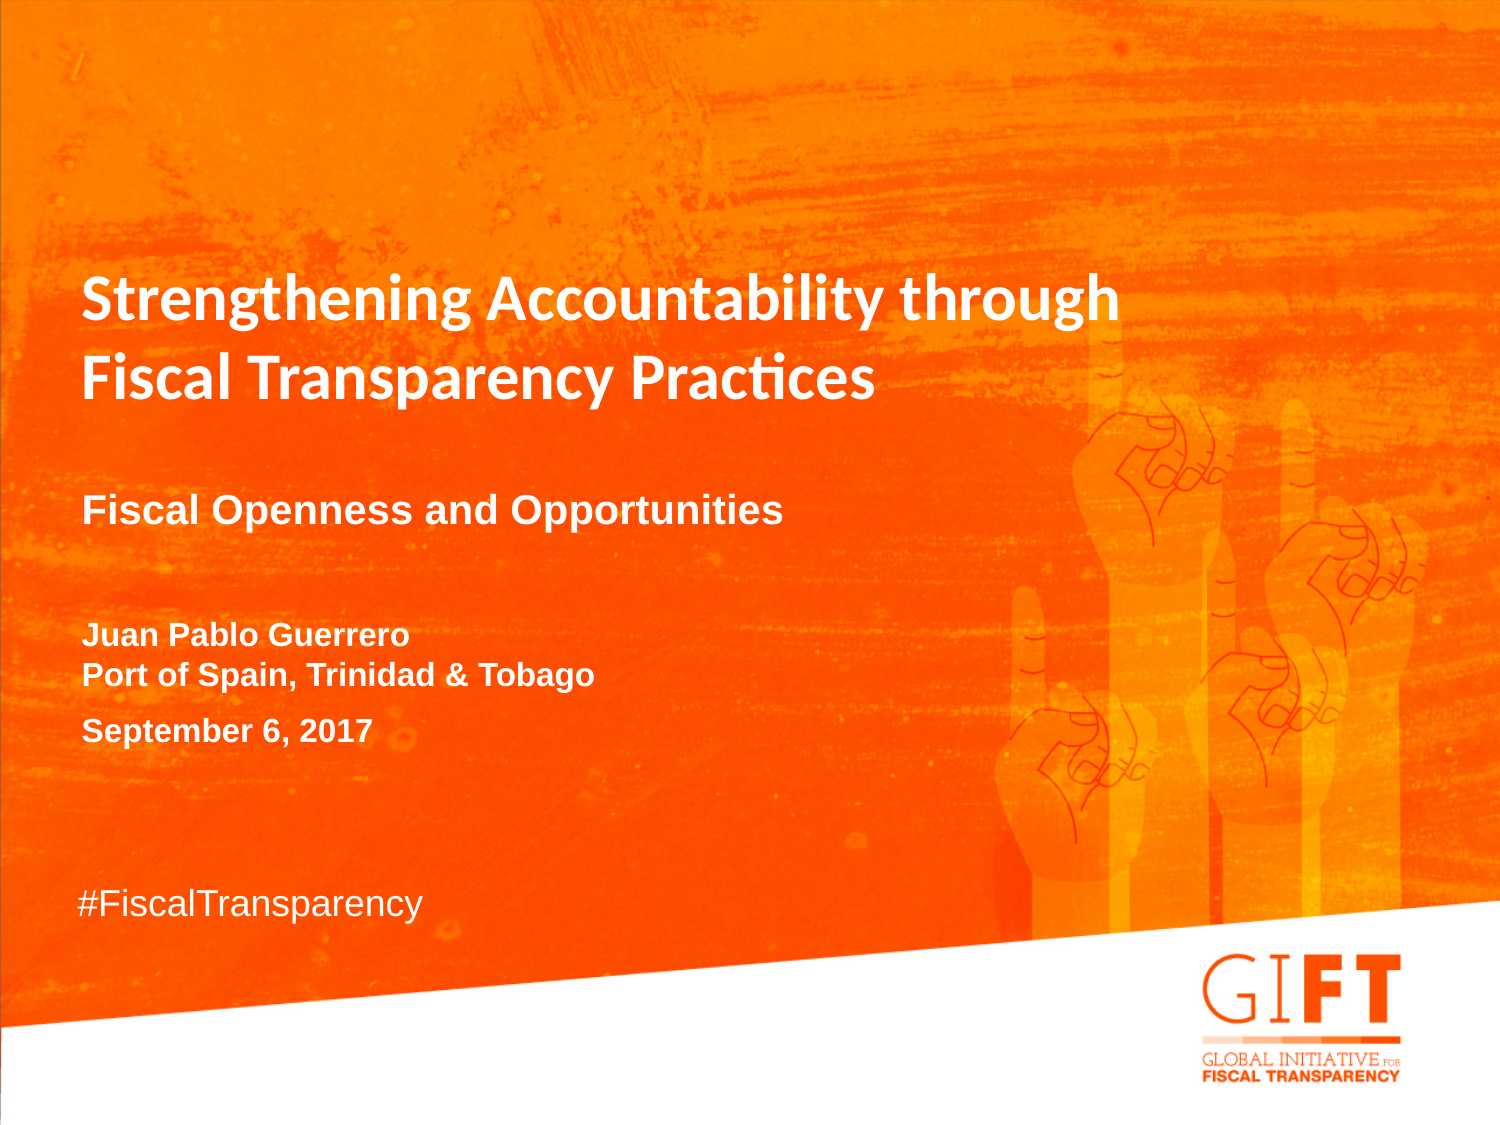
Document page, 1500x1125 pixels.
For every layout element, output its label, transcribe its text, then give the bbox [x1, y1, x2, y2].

text_box Strengthening Accountability through Fiscal Transparency Practices Fiscal Openness and Opportunities Juan Pablo Guerrero Port of Spain, Trinidad & Tobago September 6, 2017 [66, 105, 1317, 841]
picture [0, 0, 1500, 1125]
text_box #FiscalTransparency [62, 872, 439, 932]
